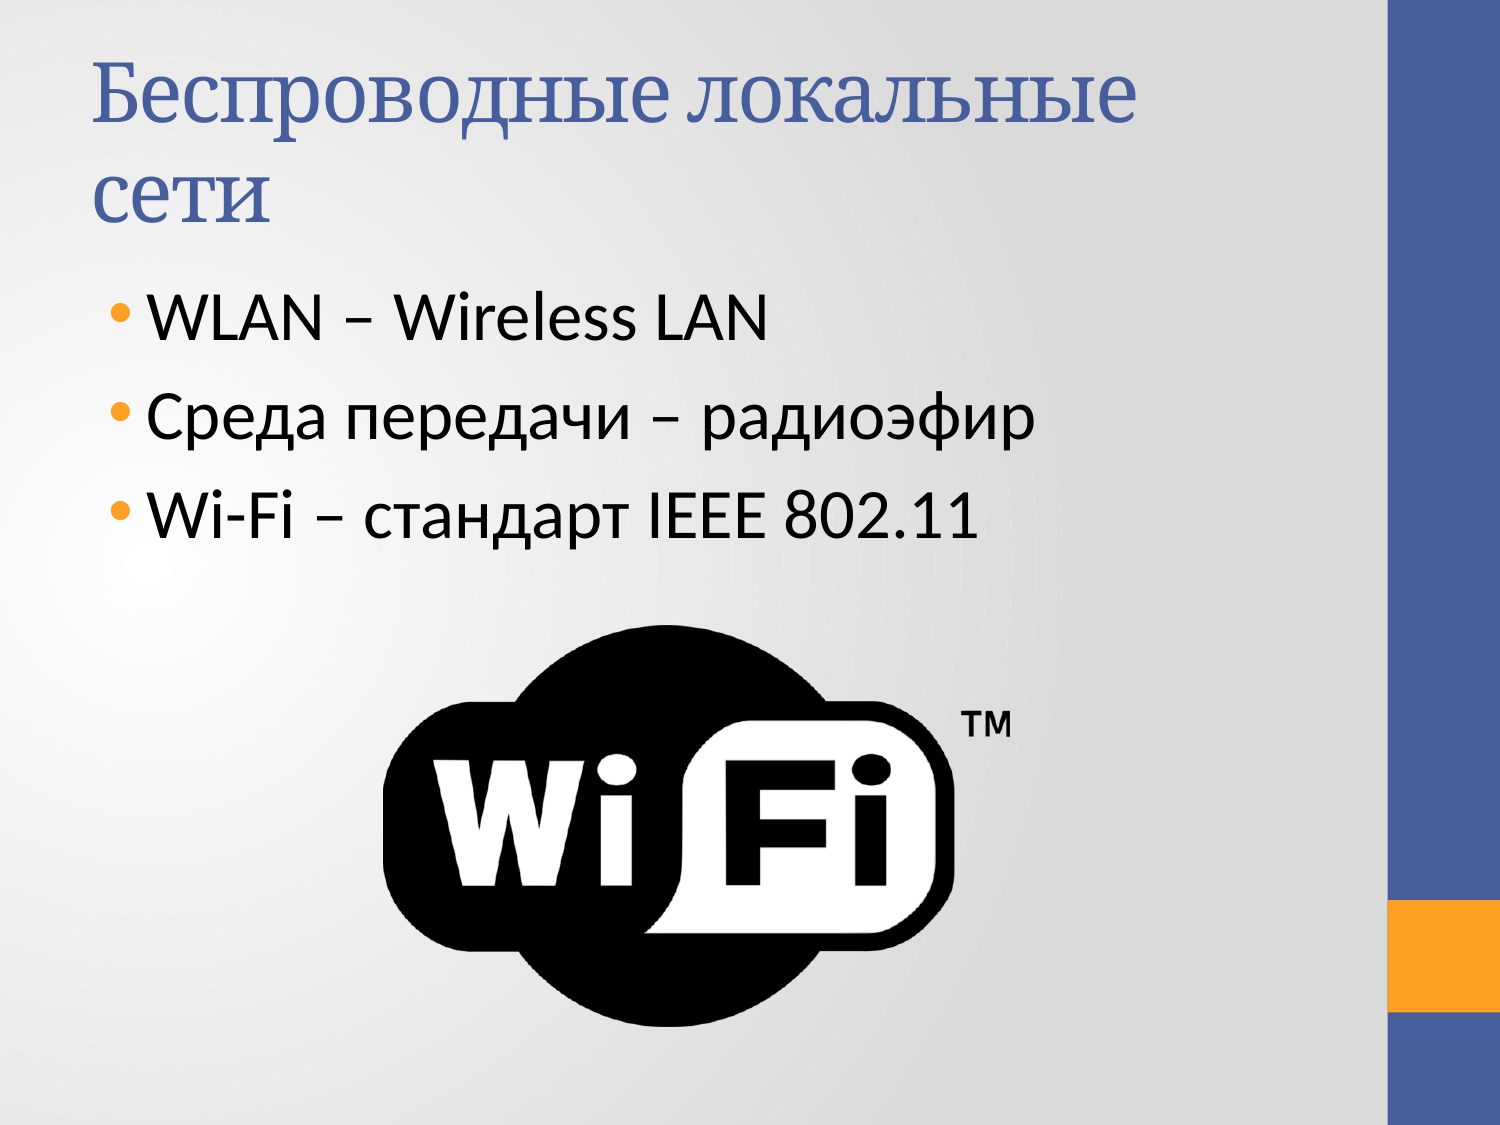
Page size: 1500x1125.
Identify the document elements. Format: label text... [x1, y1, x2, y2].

picture [383, 624, 1011, 1028]
title Беспроводные локальные сети [75, 45, 1325, 233]
list WLAN – Wireless LAN Среда передачи – радиоэфир Wi-Fi – стандарт IEEE 802.11 [75, 262, 1388, 1050]
